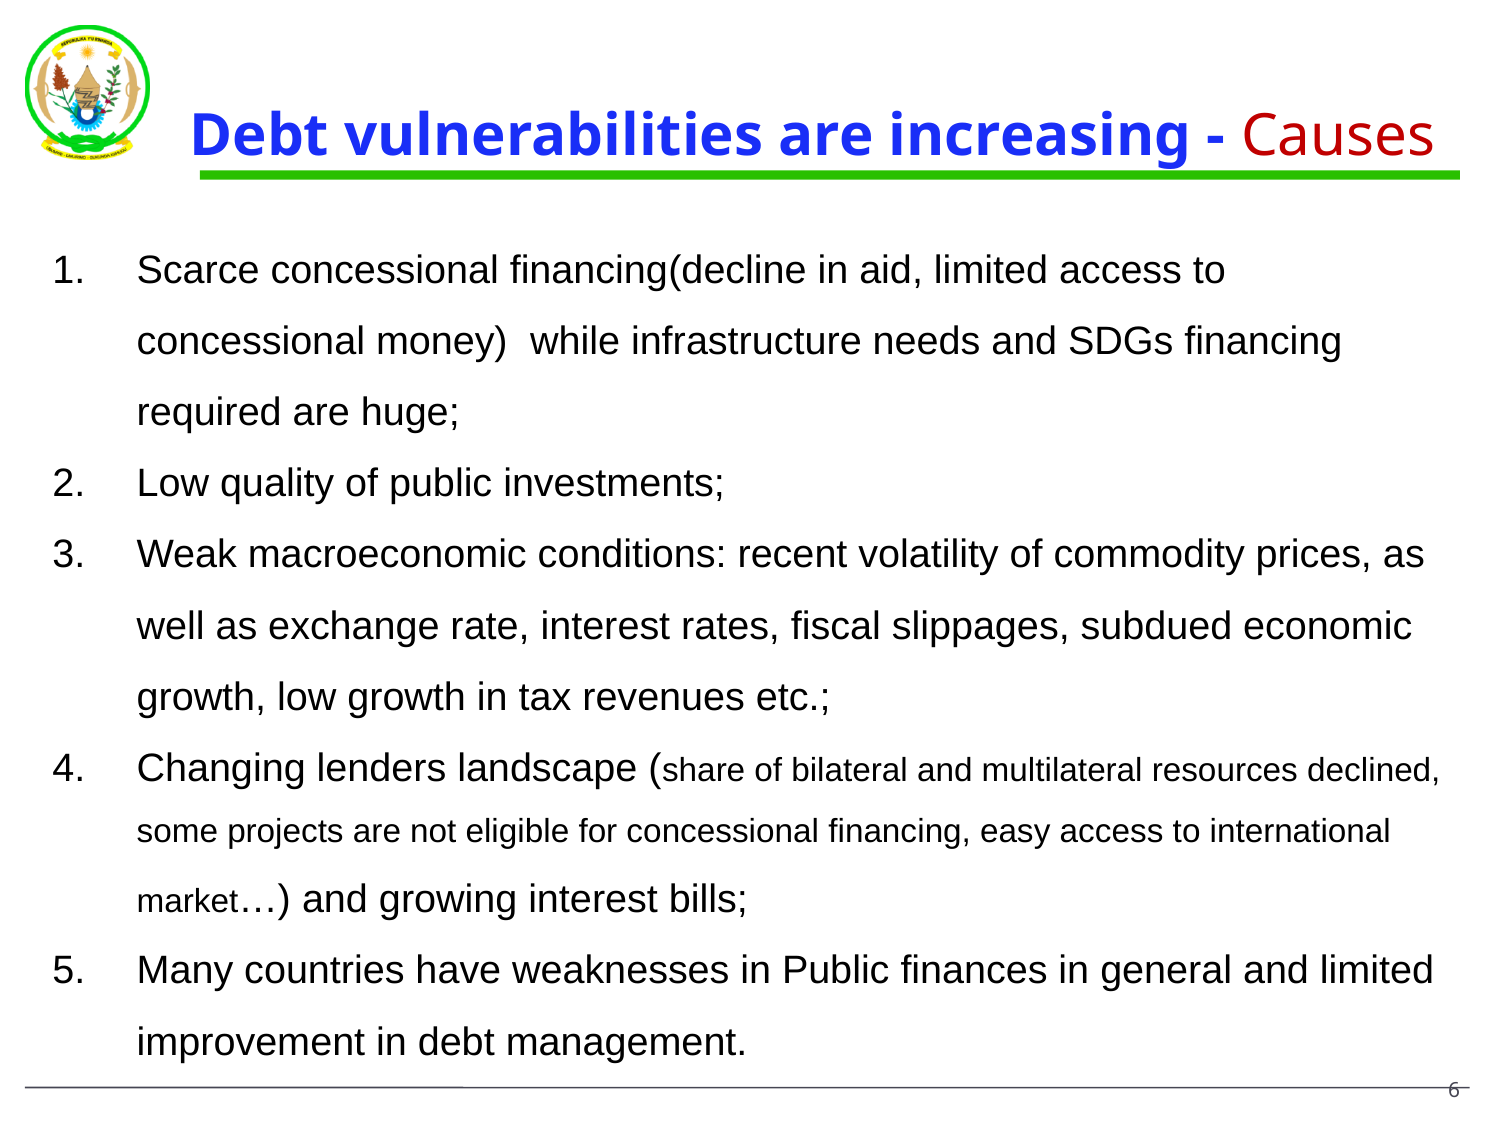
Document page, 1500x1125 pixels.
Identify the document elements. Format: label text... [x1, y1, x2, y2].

slide_number 5 [1463, 1052, 1475, 1113]
text_box Scarce concessional financing(decline in aid, limited access to concessional money) while infrastructure needs and SDGs financing required are huge; Low quality of public investments; Weak macroeconomic conditions: recent volatility of commodity prices, as well as exchange rate, interest rates, fiscal slippages, subdued economic growth, low growth in tax revenues etc.; Changing lenders landscape (share of bilateral and multilateral resources declined, some projects are not eligible for concessional financing, easy access to international market…) and growing interest bills; Many countries have weaknesses in Public finances in general and limited improvement in debt management. [37, 212, 1463, 1125]
title Debt vulnerabilities are increasing - Causes [174, 37, 1488, 175]
picture [25, 25, 150, 160]
